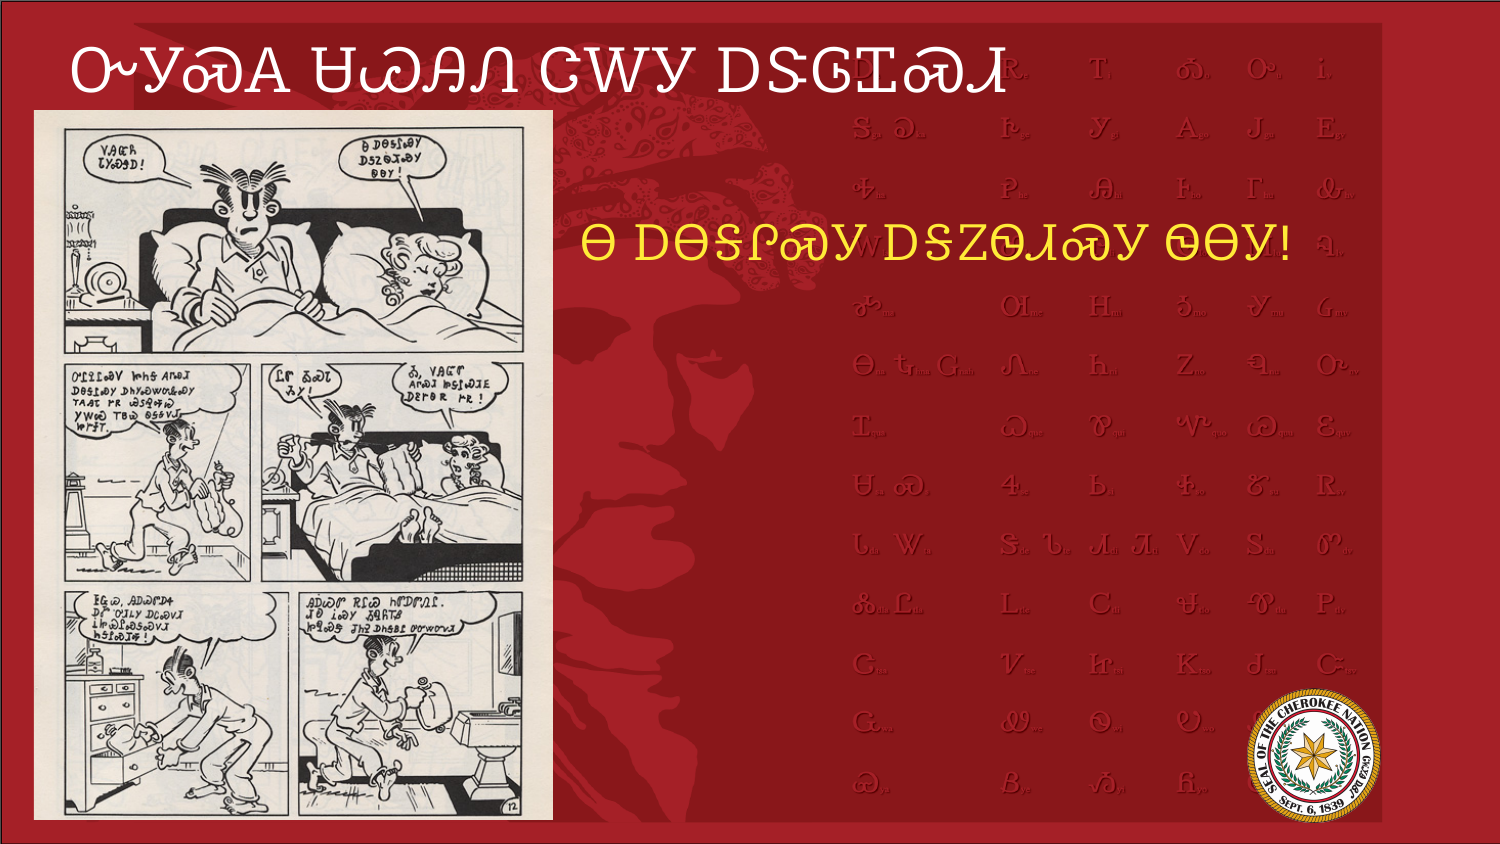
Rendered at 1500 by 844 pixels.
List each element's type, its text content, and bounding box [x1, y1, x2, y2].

picture [0, 0, 1500, 844]
list Ꮎ ᎠᎾᎦᎵᏍᎩ ᎠᎦᏃᏫᏗᏍᎩ ᏫᎾᎩ! [565, 186, 1447, 636]
title ᏅᎩᏍᎪ ᏌᏊᎯᏁ ᏣᎳᎩ ᎠᏕᎶᏆᏍᏗ [53, 7, 1426, 121]
